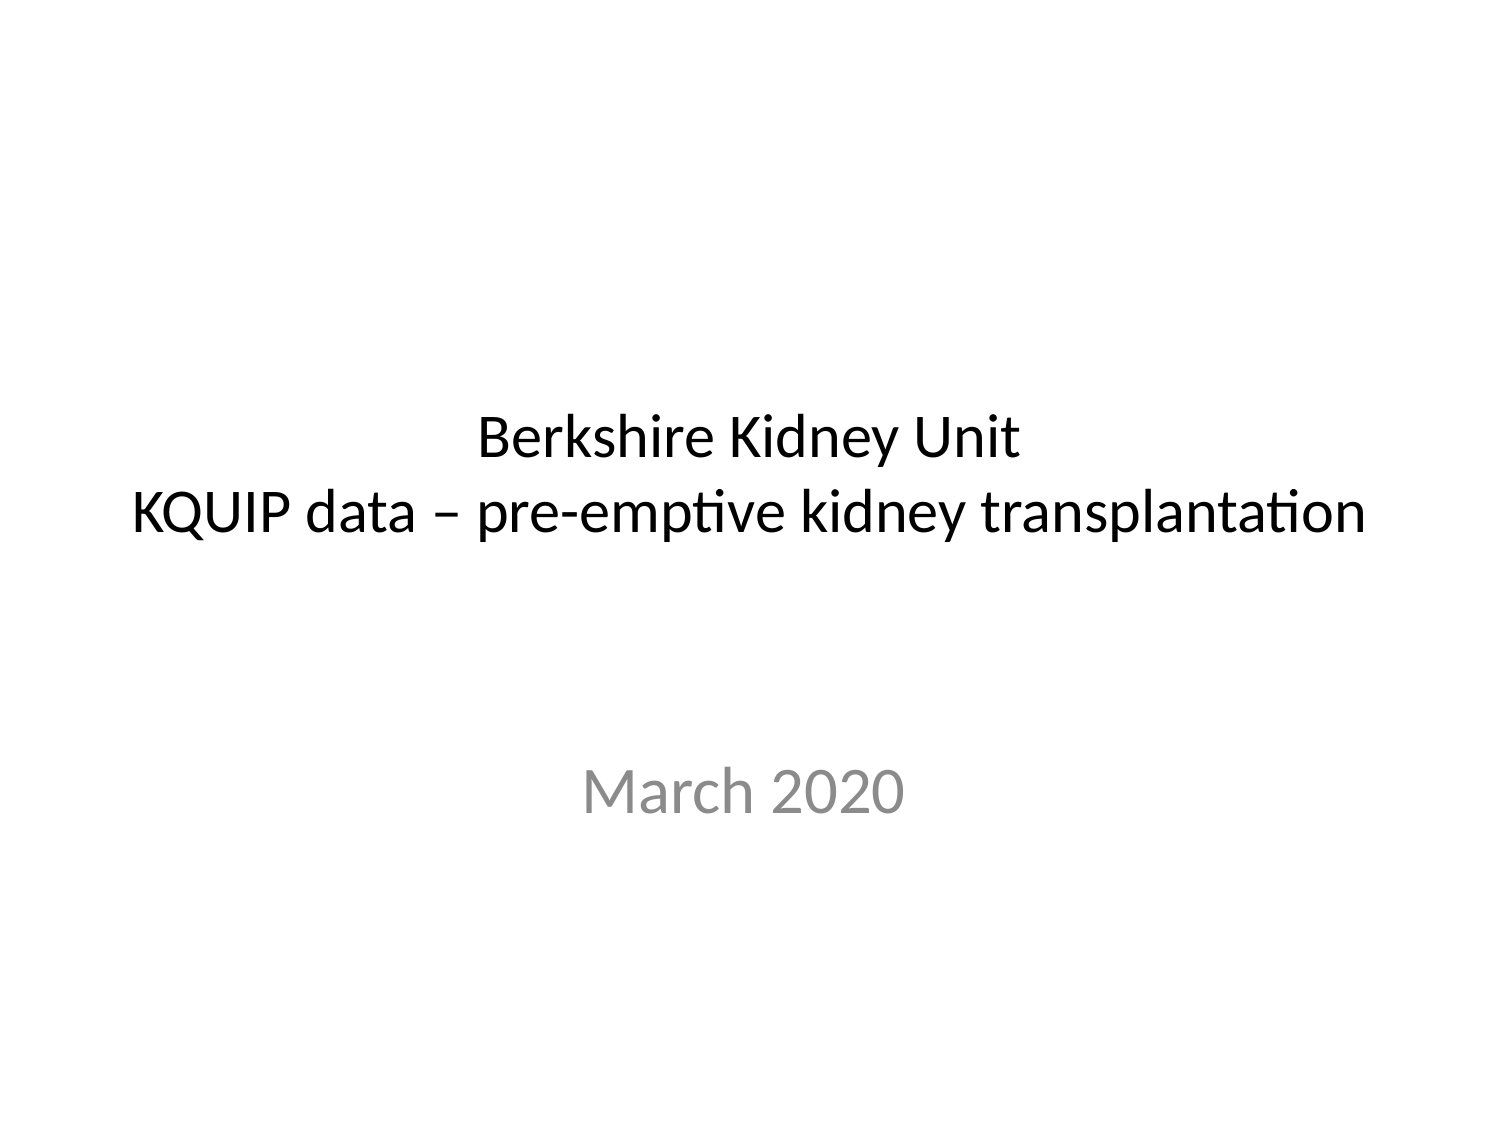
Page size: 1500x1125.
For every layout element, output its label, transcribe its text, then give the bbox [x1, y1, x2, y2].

subtitle March 2020 [218, 739, 1269, 1028]
title Berkshire Kidney Unit KQUIP data – pre-emptive kidney transplantation [112, 349, 1388, 591]
